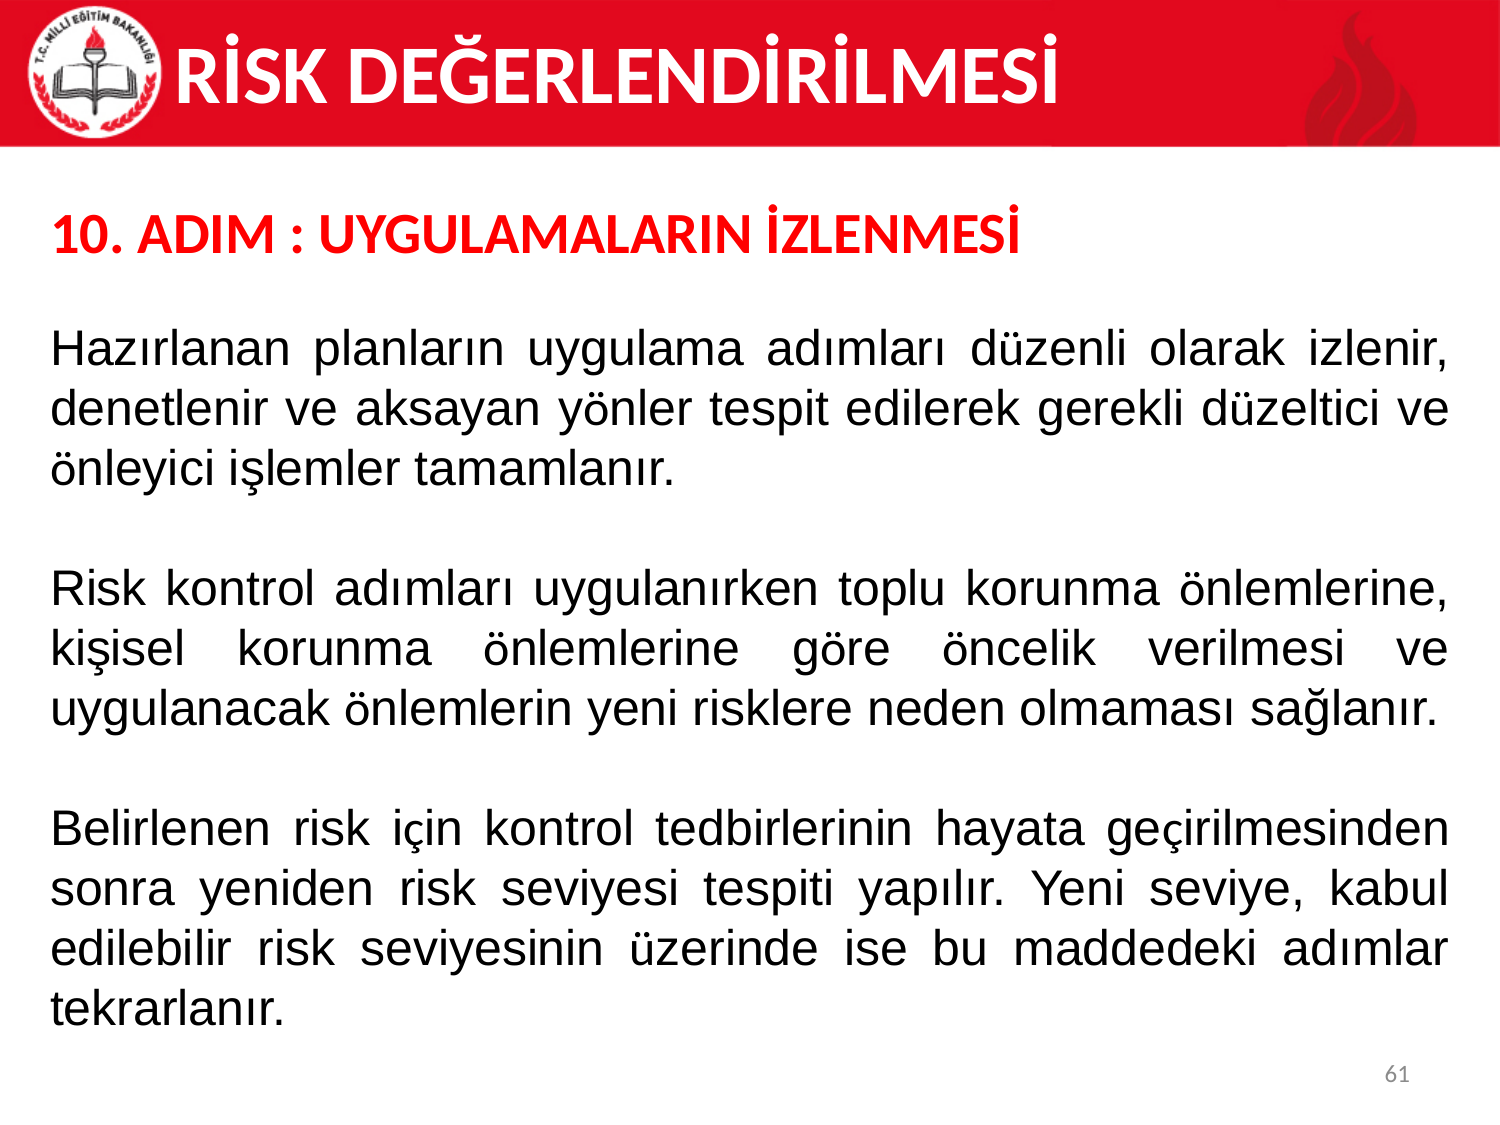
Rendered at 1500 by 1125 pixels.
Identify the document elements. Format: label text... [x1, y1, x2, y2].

slide_number 61 [1074, 1044, 1425, 1103]
text_box RİSK DEĞERLENDİRİLMESİ [159, 0, 1425, 141]
picture [0, 0, 1500, 1125]
text_box Hazırlanan planların uygulama adımları düzenli olarak izlenir, denetlenir ve aksayan yönler tespit edilerek gerekli düzeltici ve önleyici işlemler tamamlanır. Risk kontrol adımları uygulanırken toplu korunma önlemlerine, kişisel korunma önlemlerine göre öncelik verilmesi ve uygulanacak önlemlerin yeni risklere neden olmaması sağlanır. Belirlenen risk için kontrol tedbirlerinin hayata geçirilmesinden sonra yeniden risk seviyesi tespiti yapılır. Yeni seviye, kabul edilebilir risk seviyesinin üzerinde ise bu maddedeki adımlar tekrarlanır. [35, 308, 1465, 1044]
list 10. ADIM : UYGULAMALARIN İZLENMESİ [35, 187, 1465, 282]
